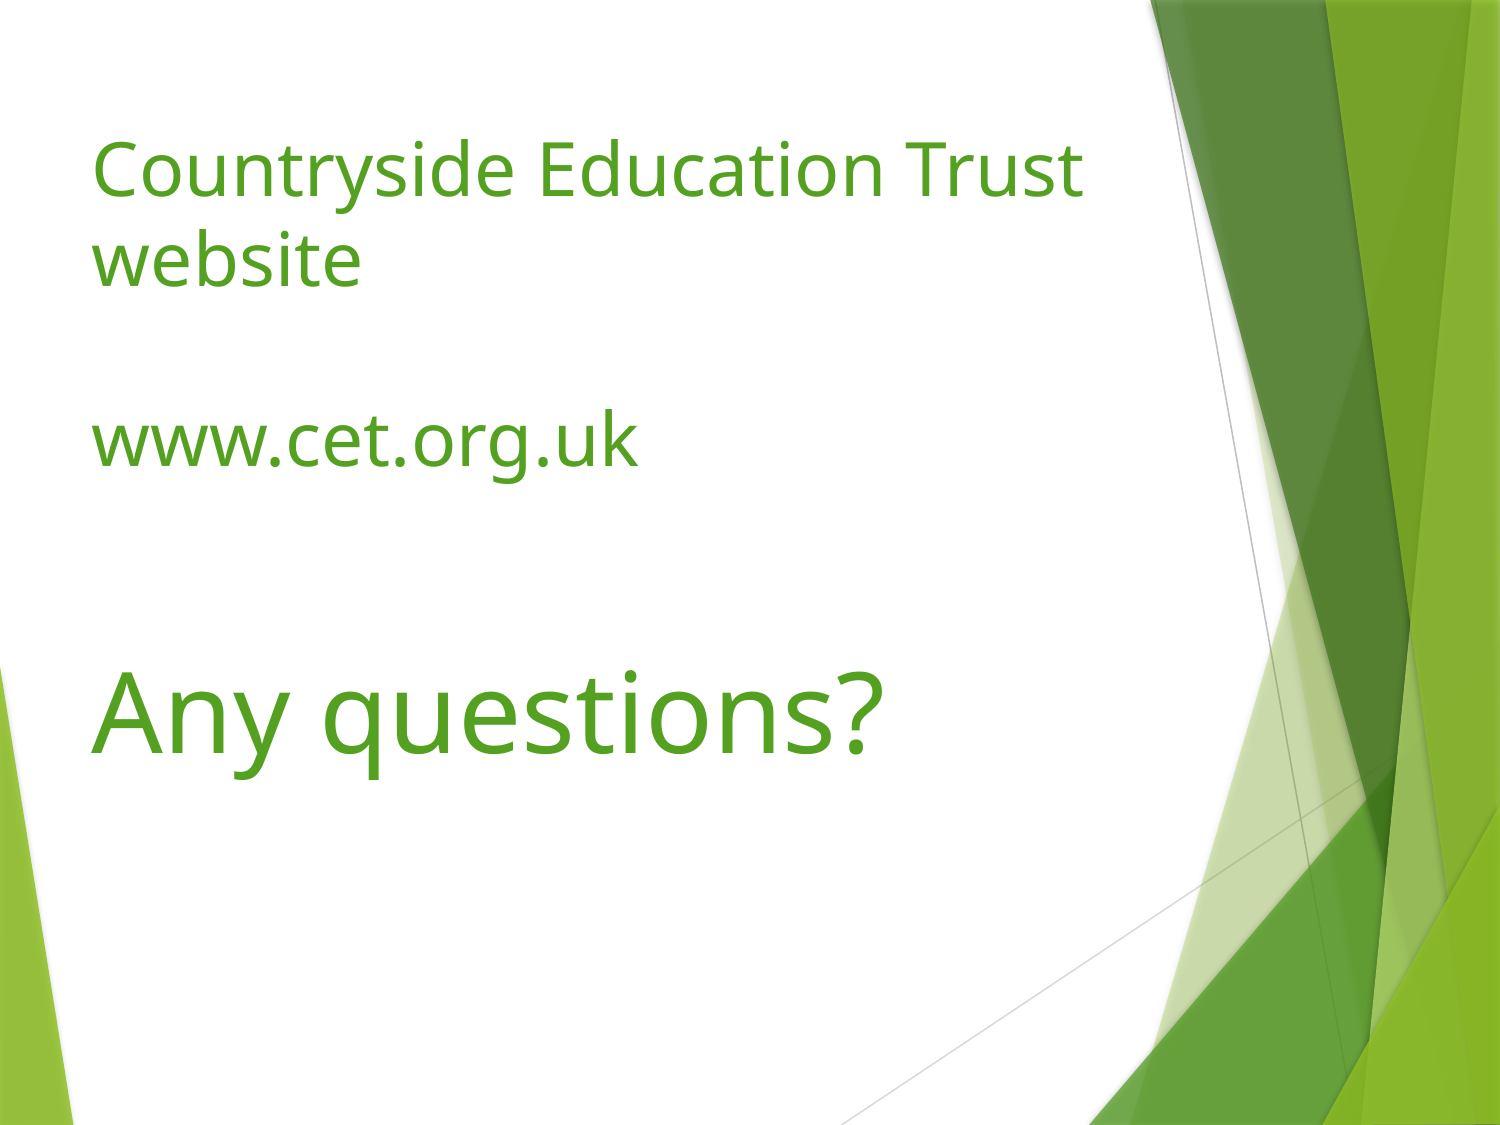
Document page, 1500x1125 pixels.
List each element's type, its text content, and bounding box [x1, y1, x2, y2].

text_box Any questions? [76, 633, 951, 783]
title Countryside Education Trust website www.cet.org.uk [76, 113, 1119, 331]
